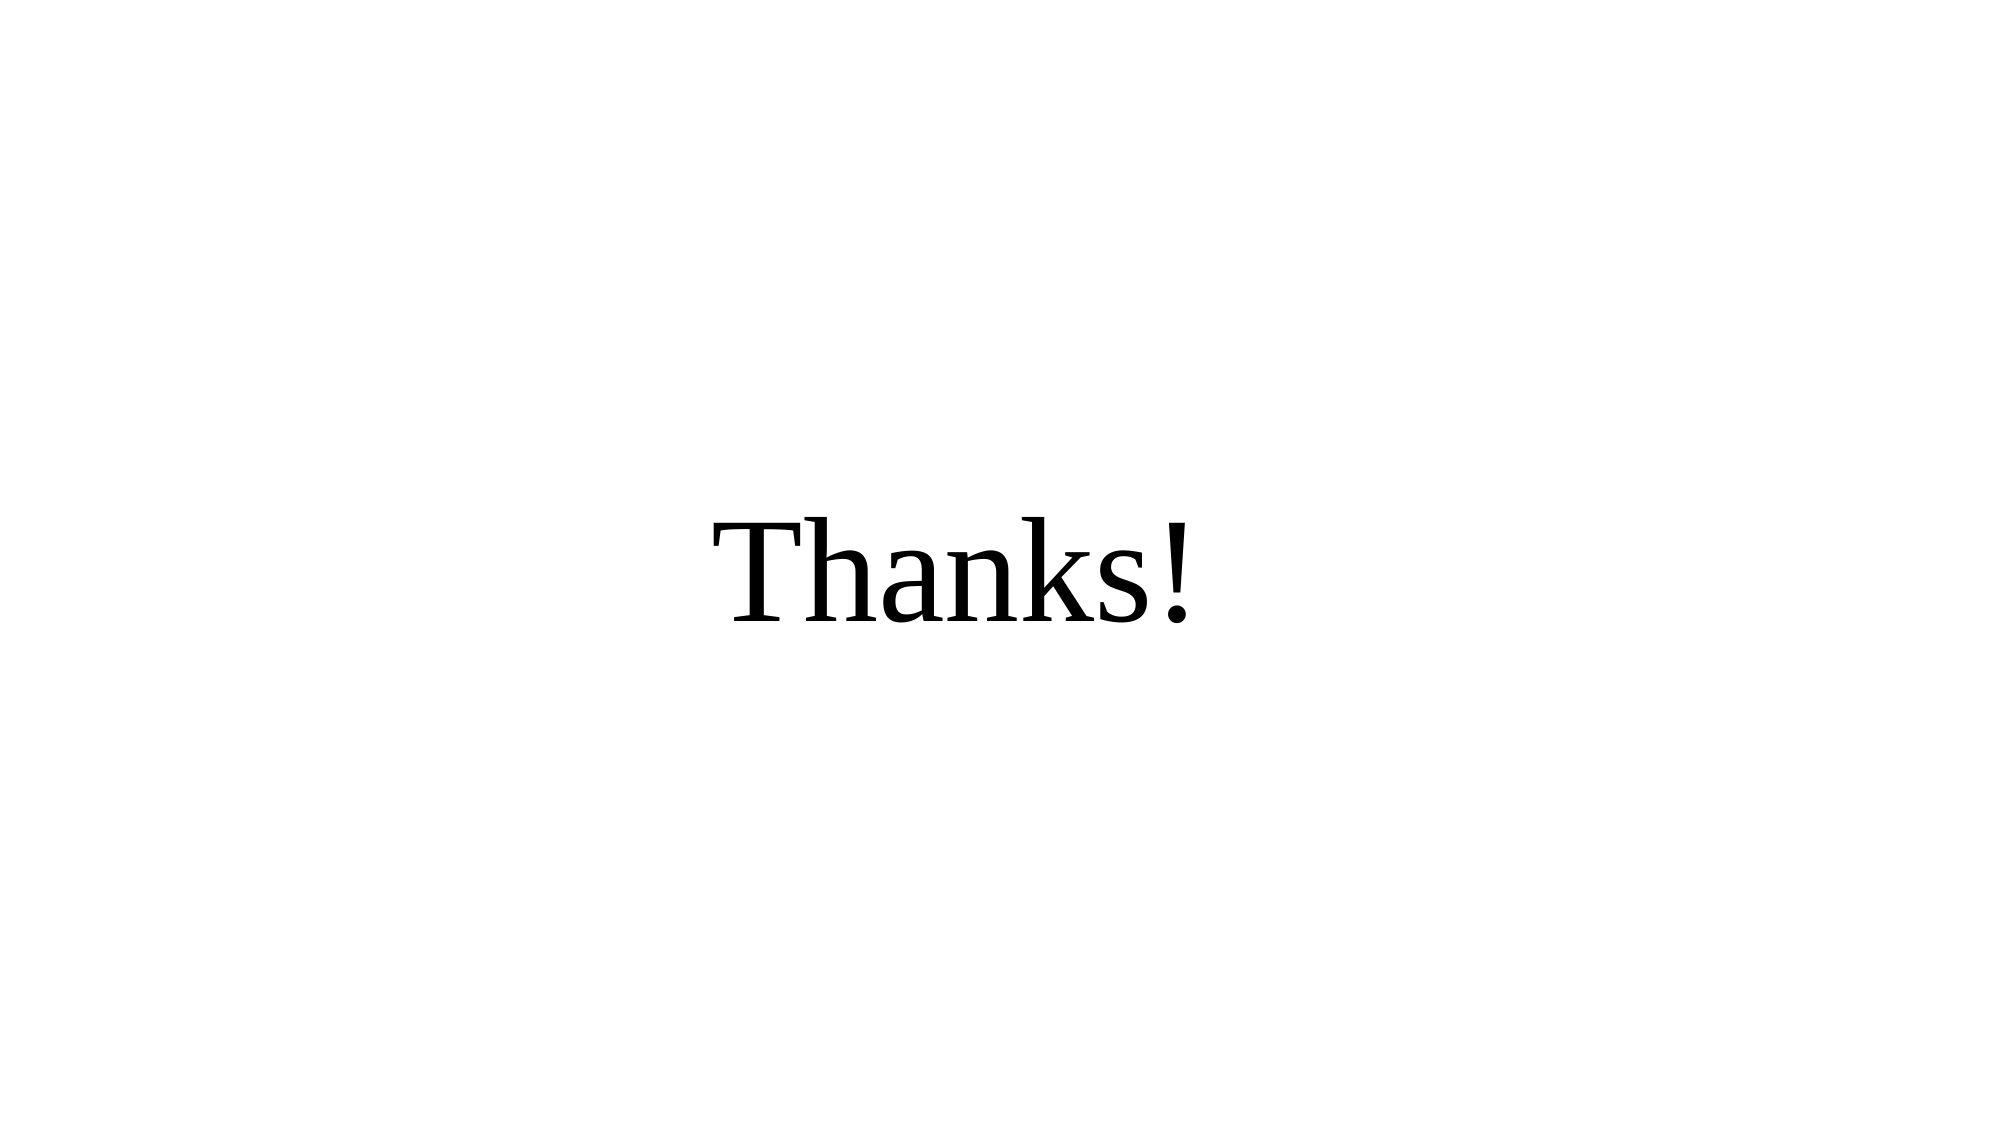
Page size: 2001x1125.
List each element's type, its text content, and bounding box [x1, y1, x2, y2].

text_box Thanks! [696, 463, 1869, 659]
